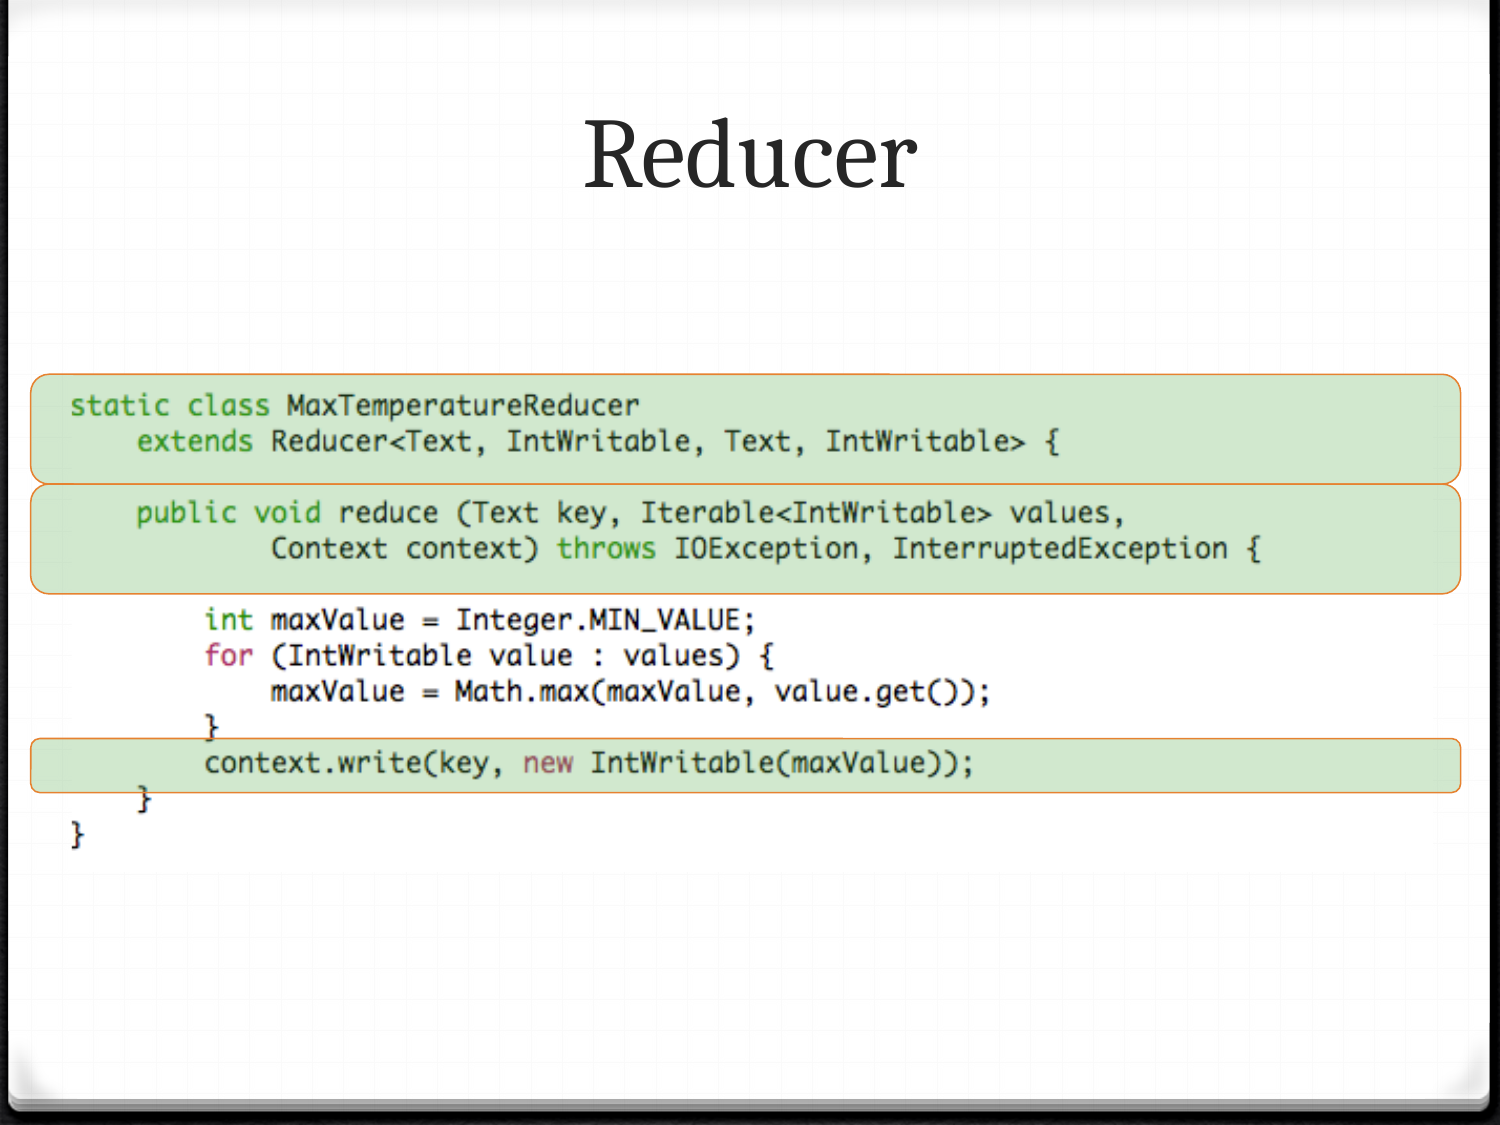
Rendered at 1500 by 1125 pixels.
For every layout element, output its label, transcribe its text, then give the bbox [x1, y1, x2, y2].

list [71, 373, 1434, 895]
text_box [1440, 737, 1462, 794]
text_box [29, 483, 65, 595]
text_box [1440, 483, 1462, 595]
text_box [29, 373, 68, 484]
title Reducer [90, 71, 1410, 223]
text_box [1436, 373, 1462, 484]
text_box [29, 737, 65, 794]
picture [0, 0, 1500, 1125]
